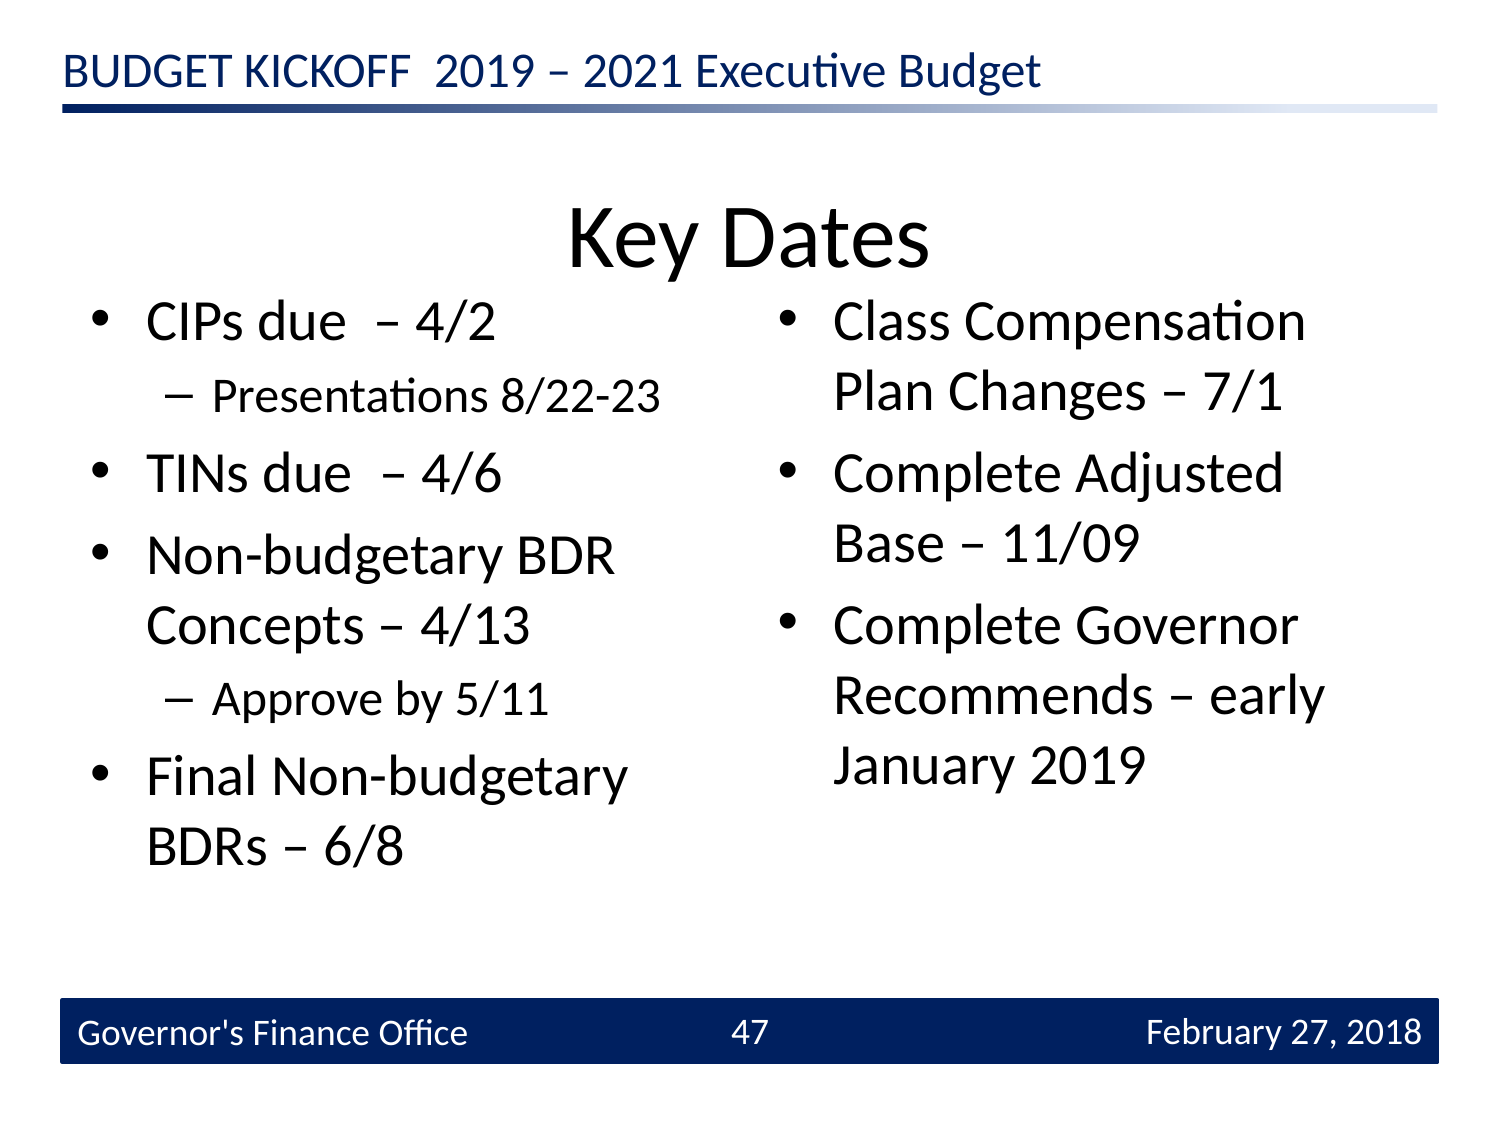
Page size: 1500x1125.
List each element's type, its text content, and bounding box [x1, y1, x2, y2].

footer Governor's Finance Office [62, 1000, 550, 1061]
list Class Compensation Plan Changes – 7/1 Complete Adjusted Base – 11/09 Complete Governor Recommends – early January 2019 [762, 275, 1425, 1005]
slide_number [1087, 999, 1438, 1060]
title Key Dates [75, 137, 1425, 325]
list CIPs due – 4/2 Presentations 8/22-23 TINs due – 4/6 Non-budgetary BDR Concepts – 4/13 Approve by 5/11 Final Non-budgetary BDRs – 6/8 [75, 275, 738, 1005]
slide_number 47 [575, 999, 925, 1060]
